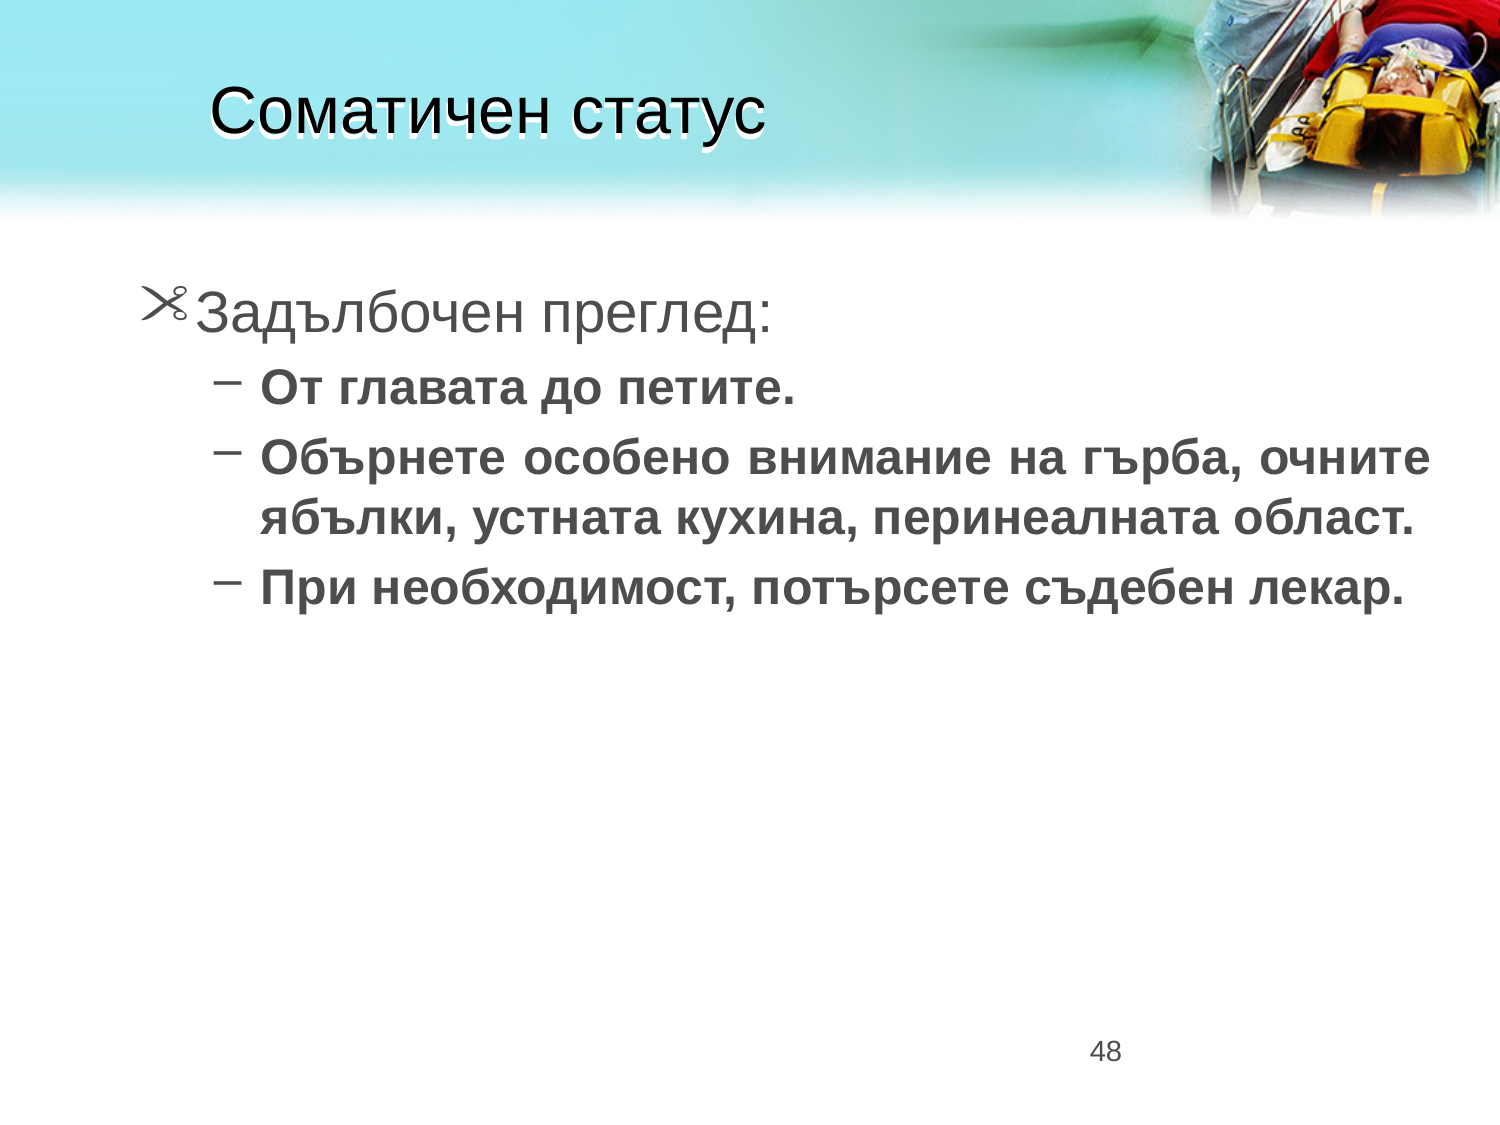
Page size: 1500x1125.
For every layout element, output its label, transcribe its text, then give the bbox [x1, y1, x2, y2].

title Соматичен статус [194, 65, 1459, 149]
list Задълбочен преглед: От главата до петите. Обърнете особено внимание на гърба, очните ябълки, устната кухина, перинеалната област. При необходимост, потърсете съдебен лекар. [123, 267, 1447, 1024]
slide_number 48 [1074, 1024, 1425, 1103]
picture [0, 0, 1500, 1125]
